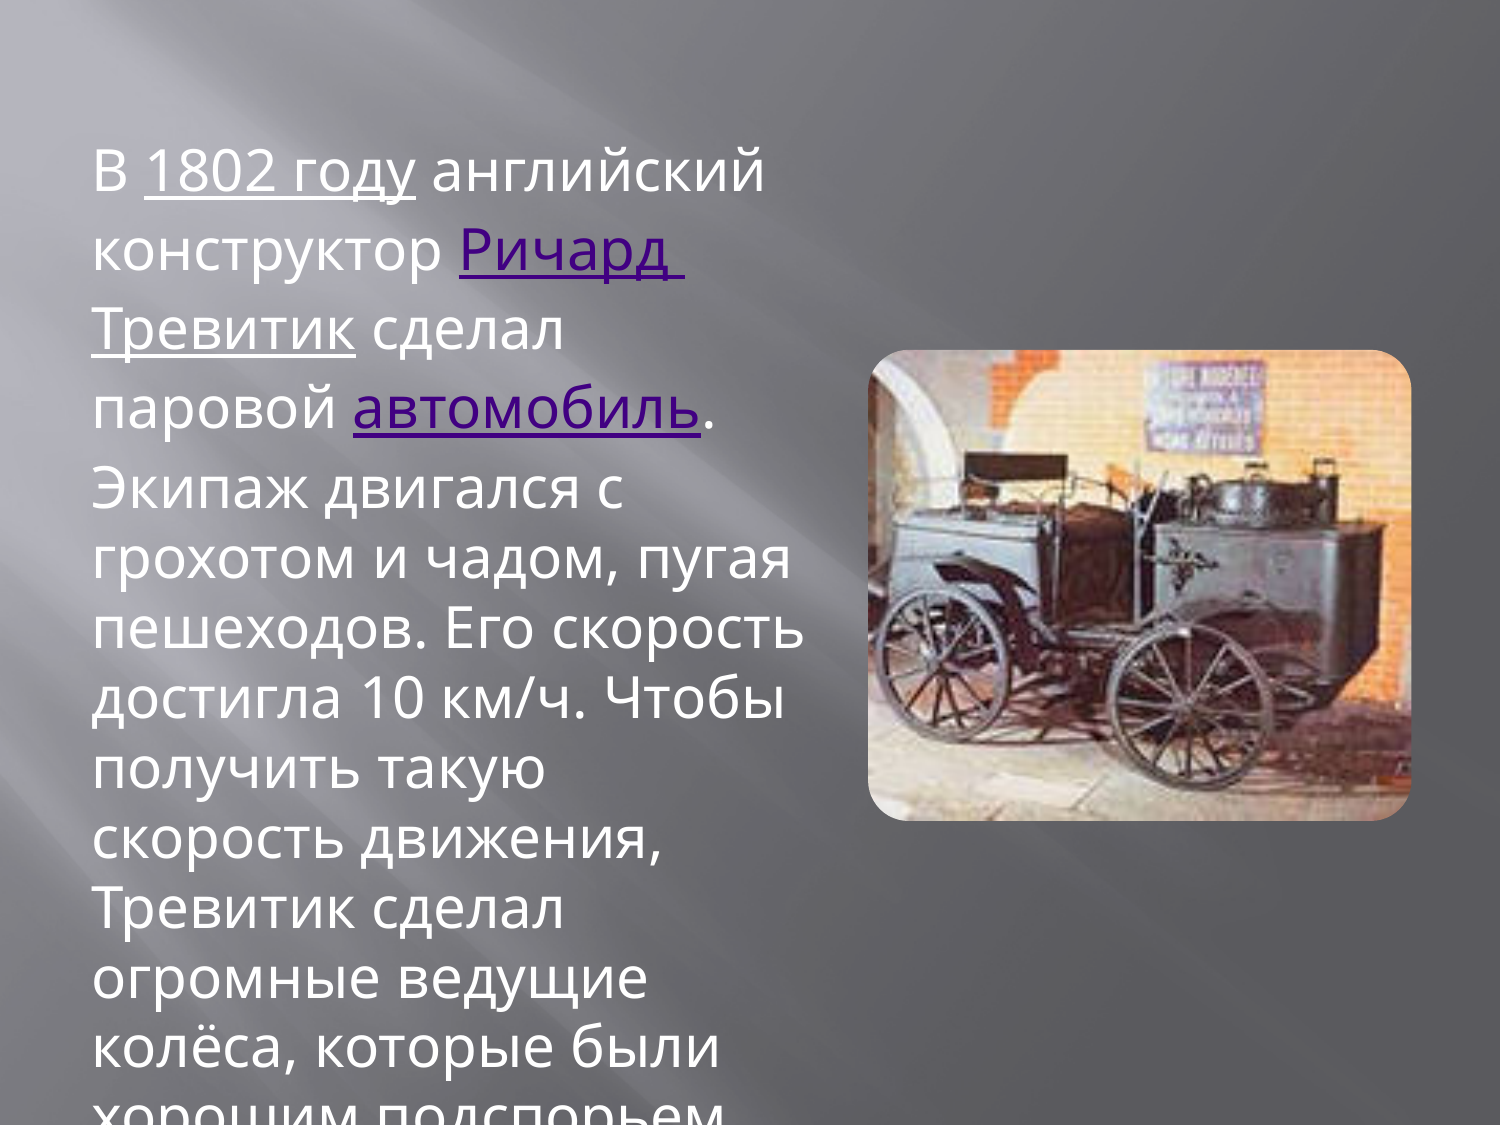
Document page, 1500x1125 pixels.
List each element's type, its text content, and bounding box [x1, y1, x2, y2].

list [867, 349, 1412, 822]
text_box В 1802 году английский конструктор Ричард Тревитик сделал паровой автомобиль. Экипаж двигался с грохотом и чадом, пугая пешеходов. Его скорость достигла 10 км/ч. Чтобы получить такую скорость движения, Тревитик сделал огромные ведущие колёса, которые были хорошим подспорьем на плохих дорогах. [76, 125, 827, 1125]
